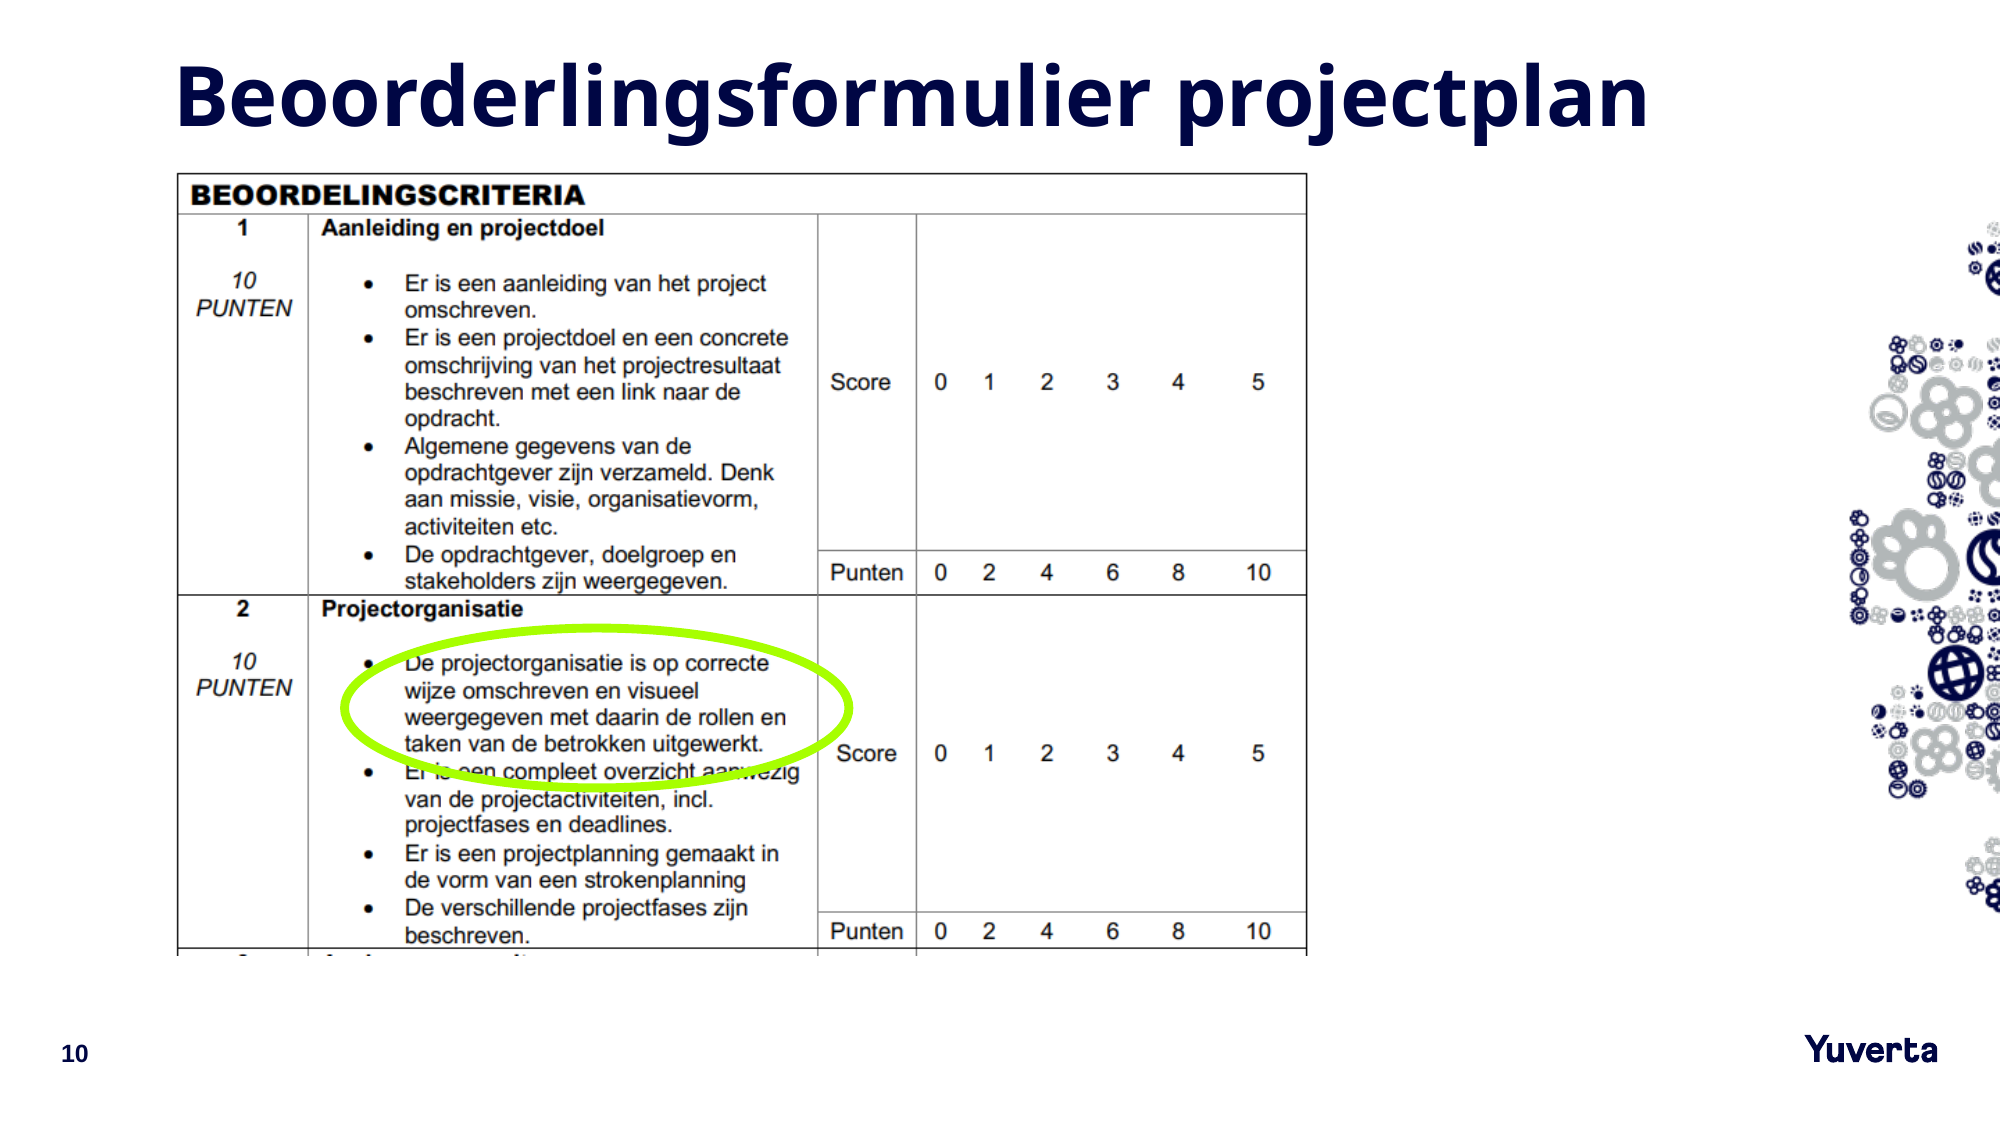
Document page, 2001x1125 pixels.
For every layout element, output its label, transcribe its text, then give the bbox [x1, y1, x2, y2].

title Beoorderlingsformulier projectplan [173, 48, 1938, 239]
slide_number 10 [60, 1037, 113, 1073]
picture [0, 0, 2000, 1125]
